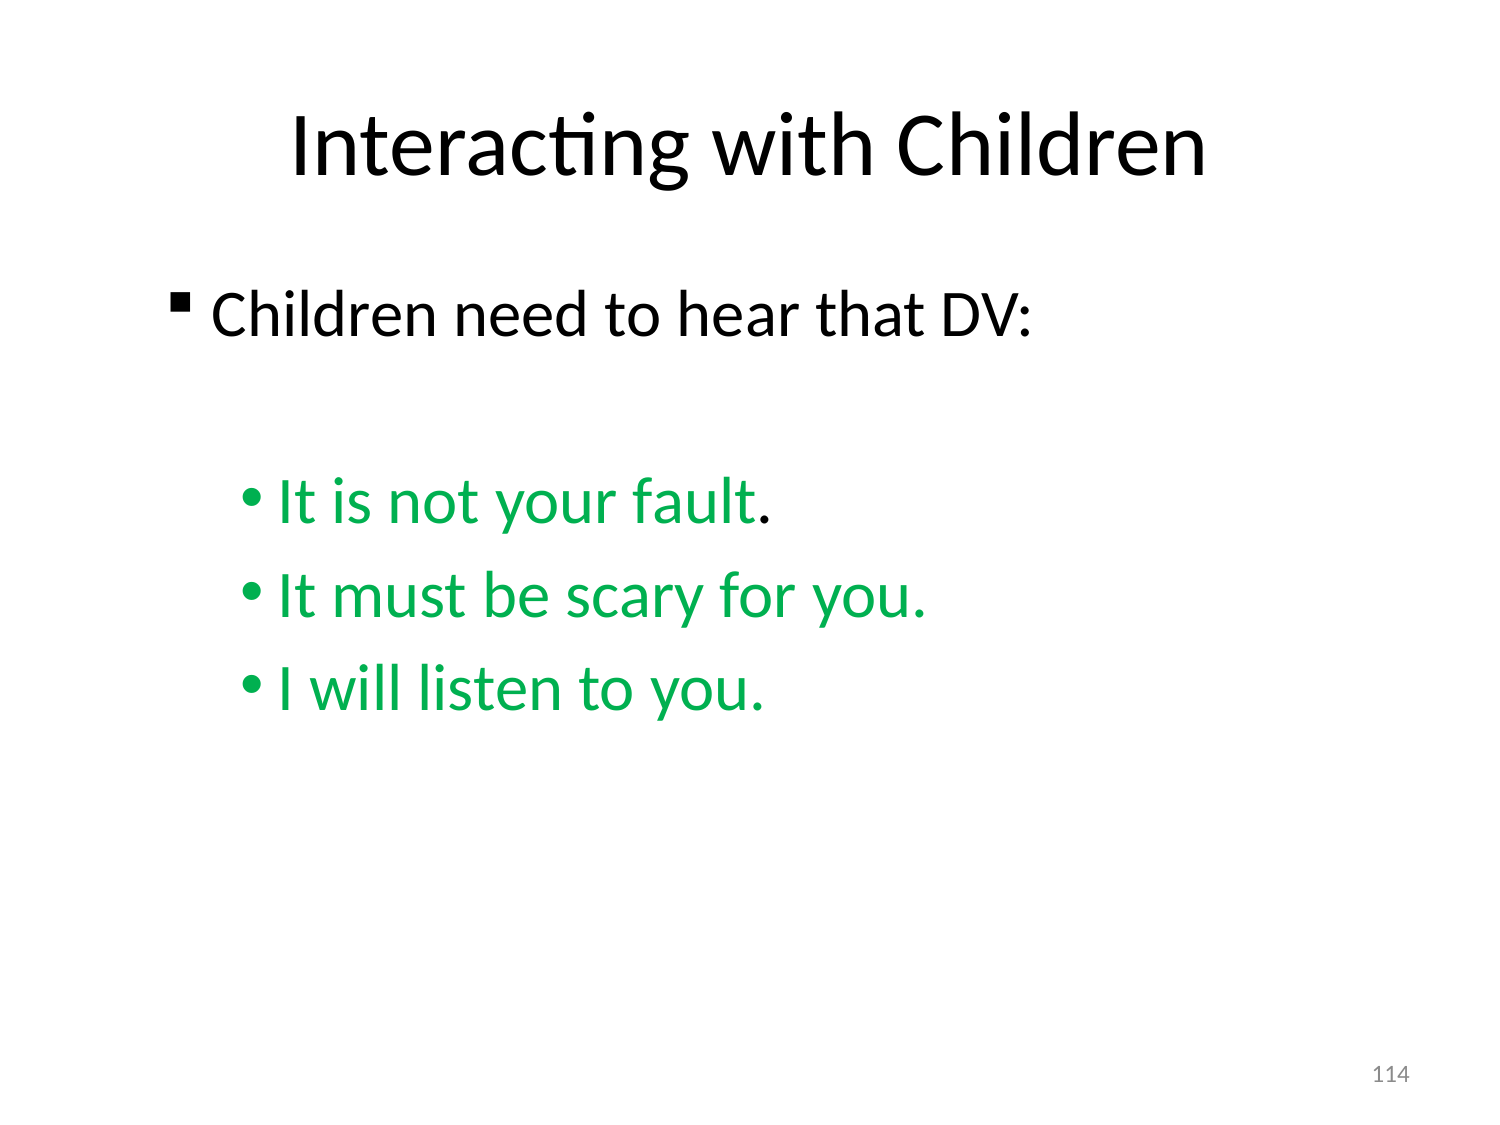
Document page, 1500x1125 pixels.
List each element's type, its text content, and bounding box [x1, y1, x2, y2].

title Interacting with Children [75, 45, 1425, 233]
slide_number 114 [1074, 1042, 1425, 1103]
list Children need to hear that DV: It is not your fault. It must be scary for you. I will listen to you. [75, 262, 1425, 1005]
